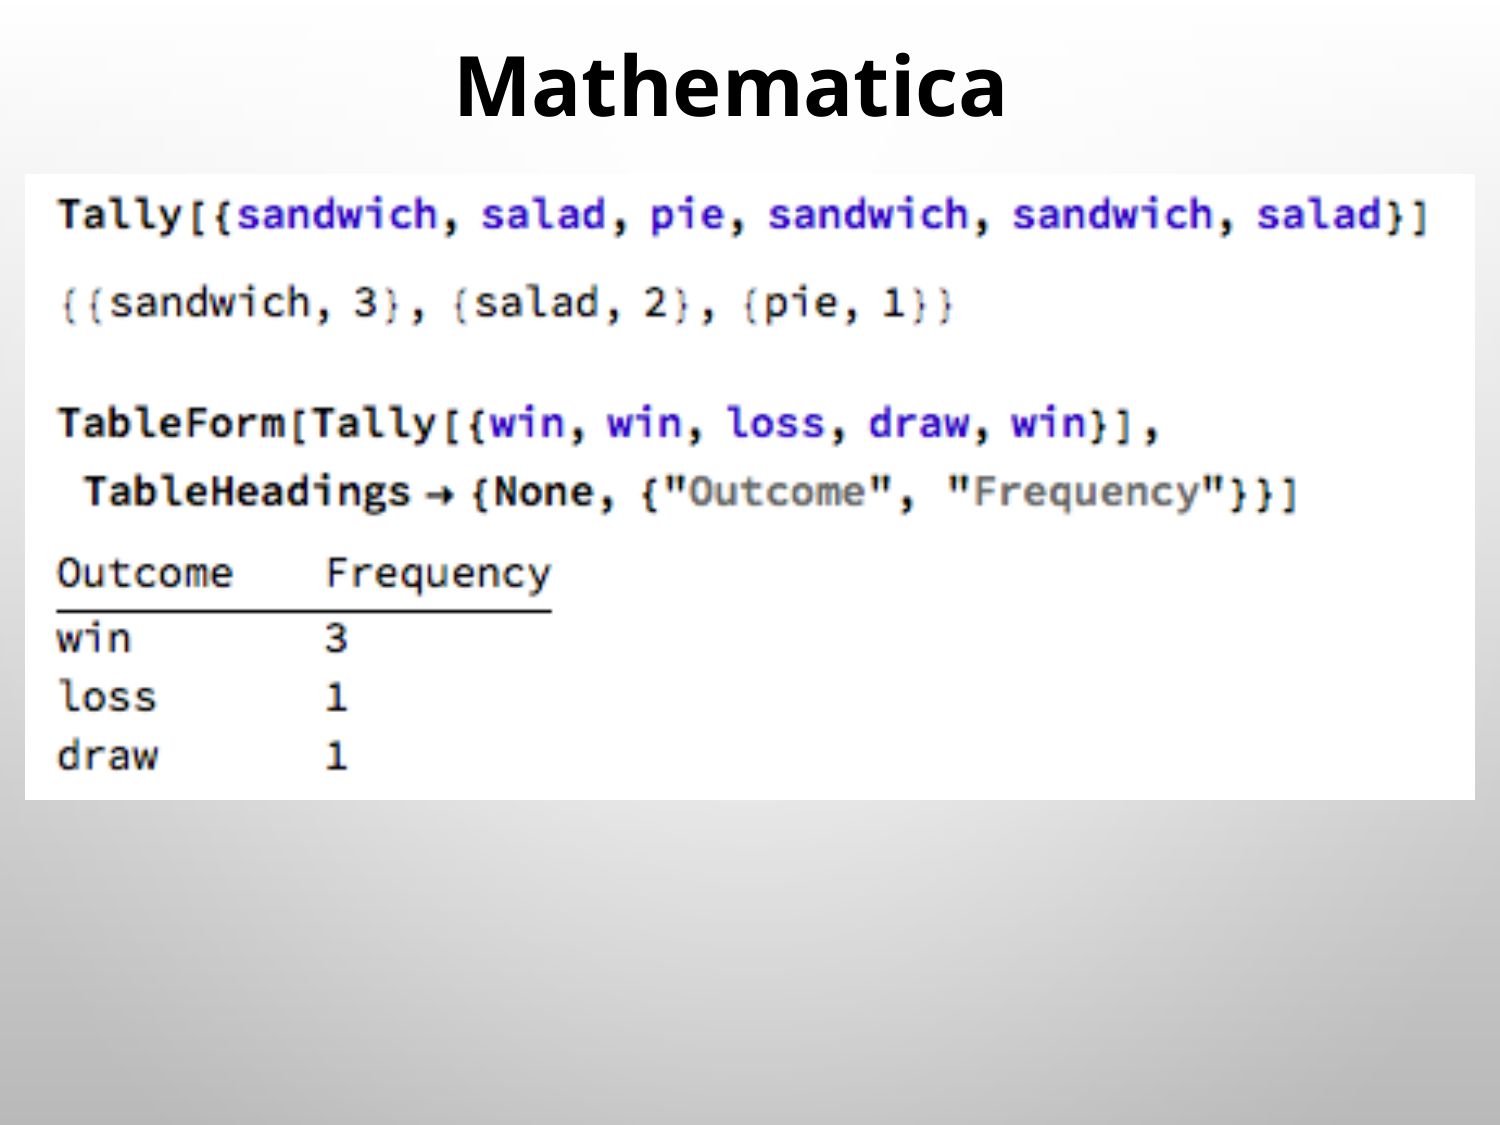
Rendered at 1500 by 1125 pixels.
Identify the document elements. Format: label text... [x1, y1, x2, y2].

text_box Mathematica [212, 25, 1250, 141]
picture [0, 0, 1500, 1125]
